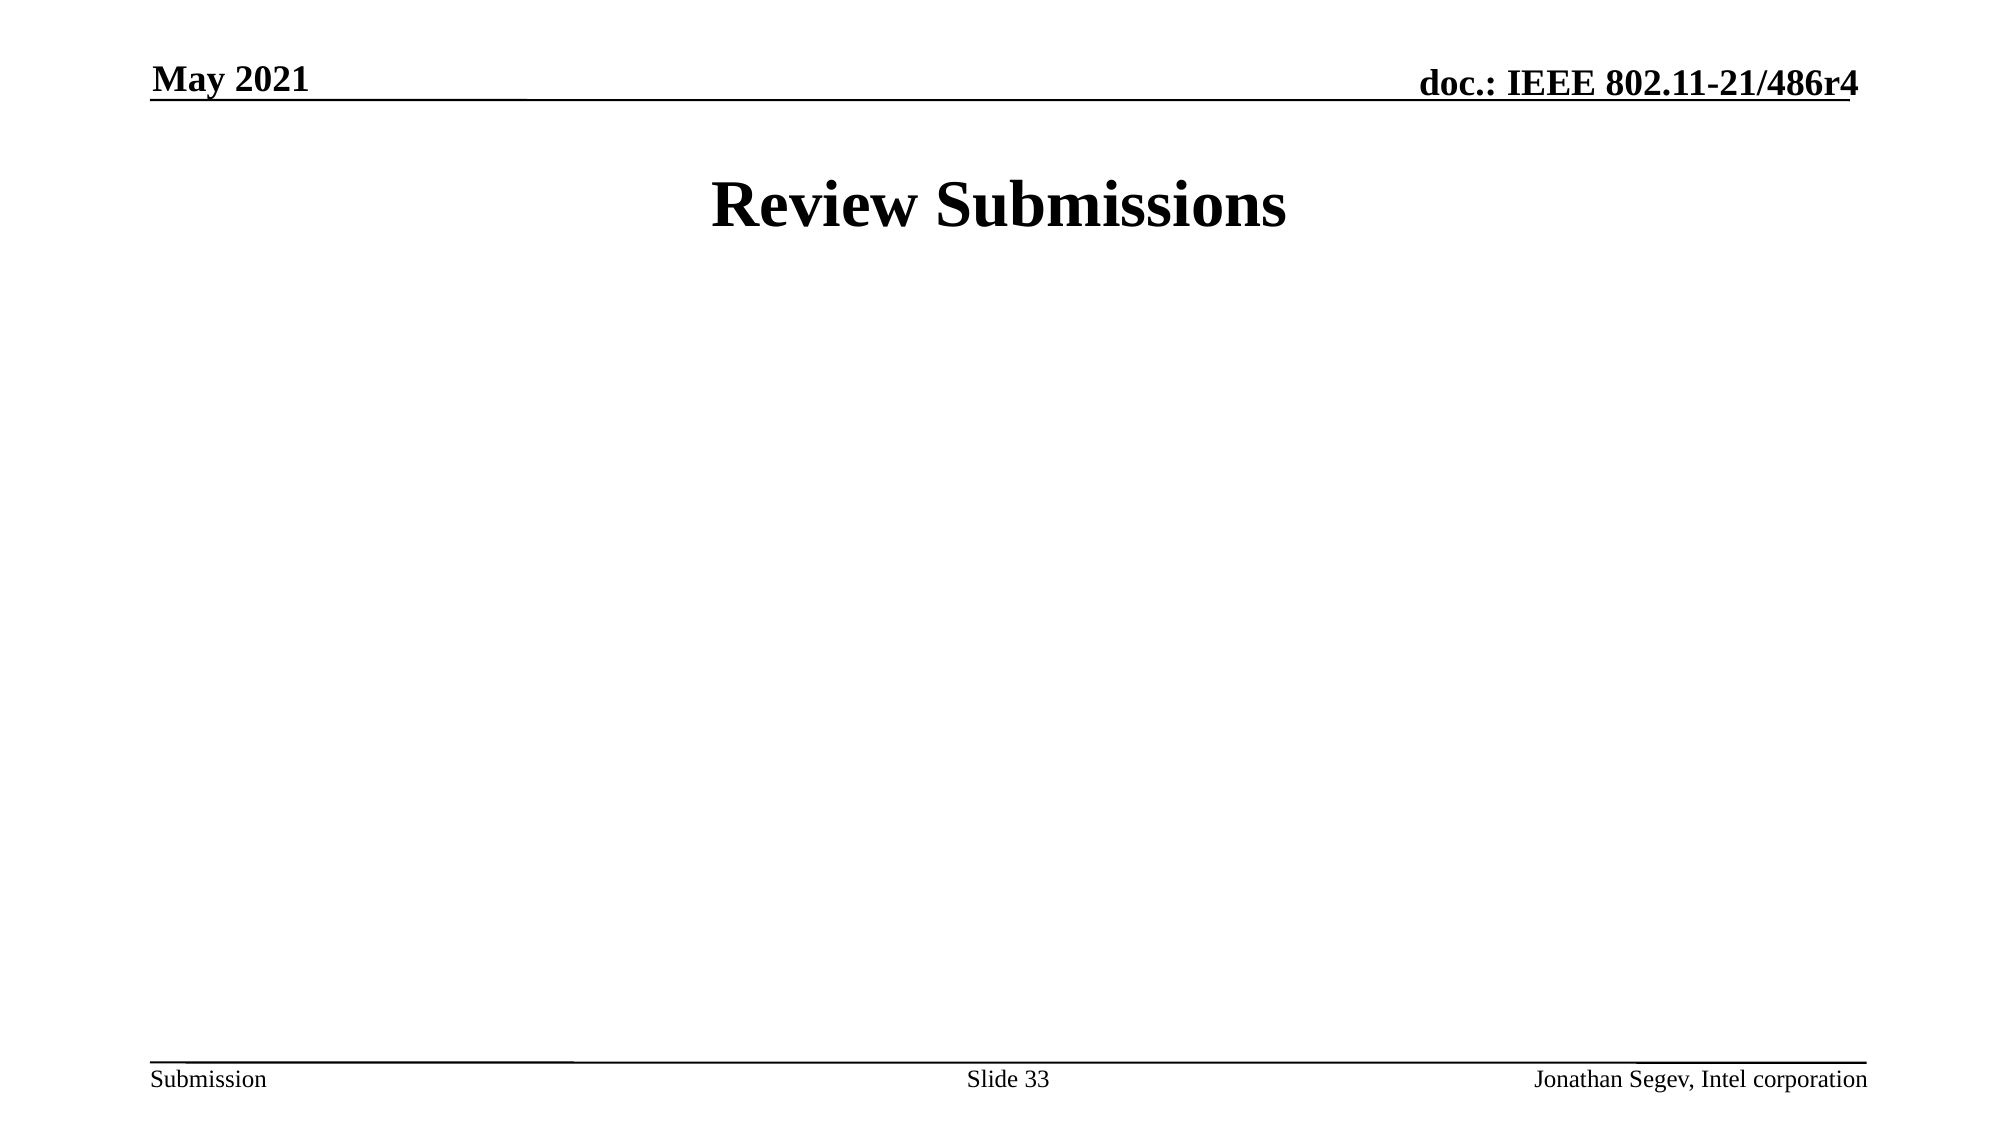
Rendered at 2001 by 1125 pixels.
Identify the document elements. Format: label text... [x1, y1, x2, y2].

title Review Submissions [149, 112, 1850, 288]
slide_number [152, 54, 563, 100]
slide_number Slide 33 [950, 1061, 1067, 1123]
footer Jonathan Segev, Intel corporation [1171, 1061, 1869, 1093]
